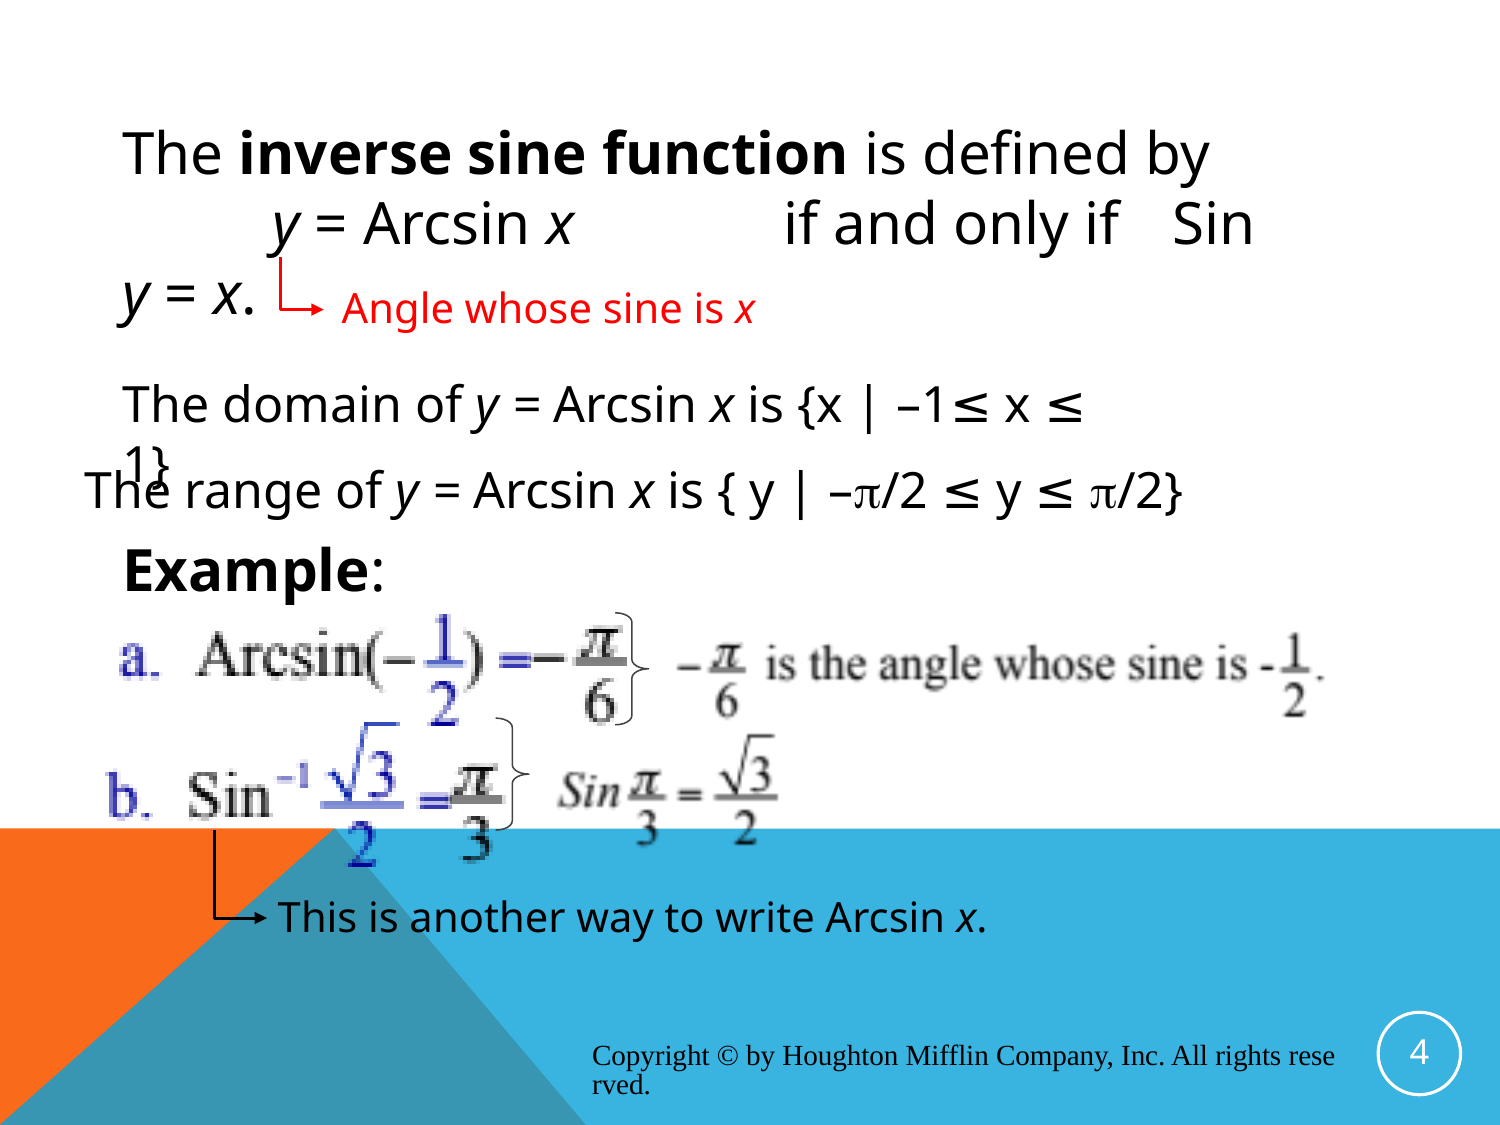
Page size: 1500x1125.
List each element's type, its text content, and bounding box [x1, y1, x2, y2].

text_box The range of y = Arcsin x is { y | –/2 ≤ y ≤ /2} [69, 451, 1198, 526]
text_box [437, 723, 512, 870]
text_box Example: [107, 525, 1313, 710]
text_box [637, 666, 649, 672]
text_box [672, 612, 1328, 724]
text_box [214, 829, 1250, 949]
text_box The domain of y = Arcsin x is {x | –1≤ x ≤ 1} [107, 365, 1121, 451]
text_box The inverse sine function is defined by y = Arcsin x if and only if Sin y = x. [107, 108, 1313, 334]
text_box [515, 769, 529, 779]
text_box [111, 590, 516, 725]
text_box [280, 256, 813, 341]
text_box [552, 726, 783, 828]
slide_number 4 [1376, 1010, 1463, 1097]
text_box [521, 584, 633, 732]
footer Copyright © by Houghton Mifflin Company, Inc. All rights reserved. [577, 1031, 1352, 1076]
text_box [98, 709, 460, 873]
